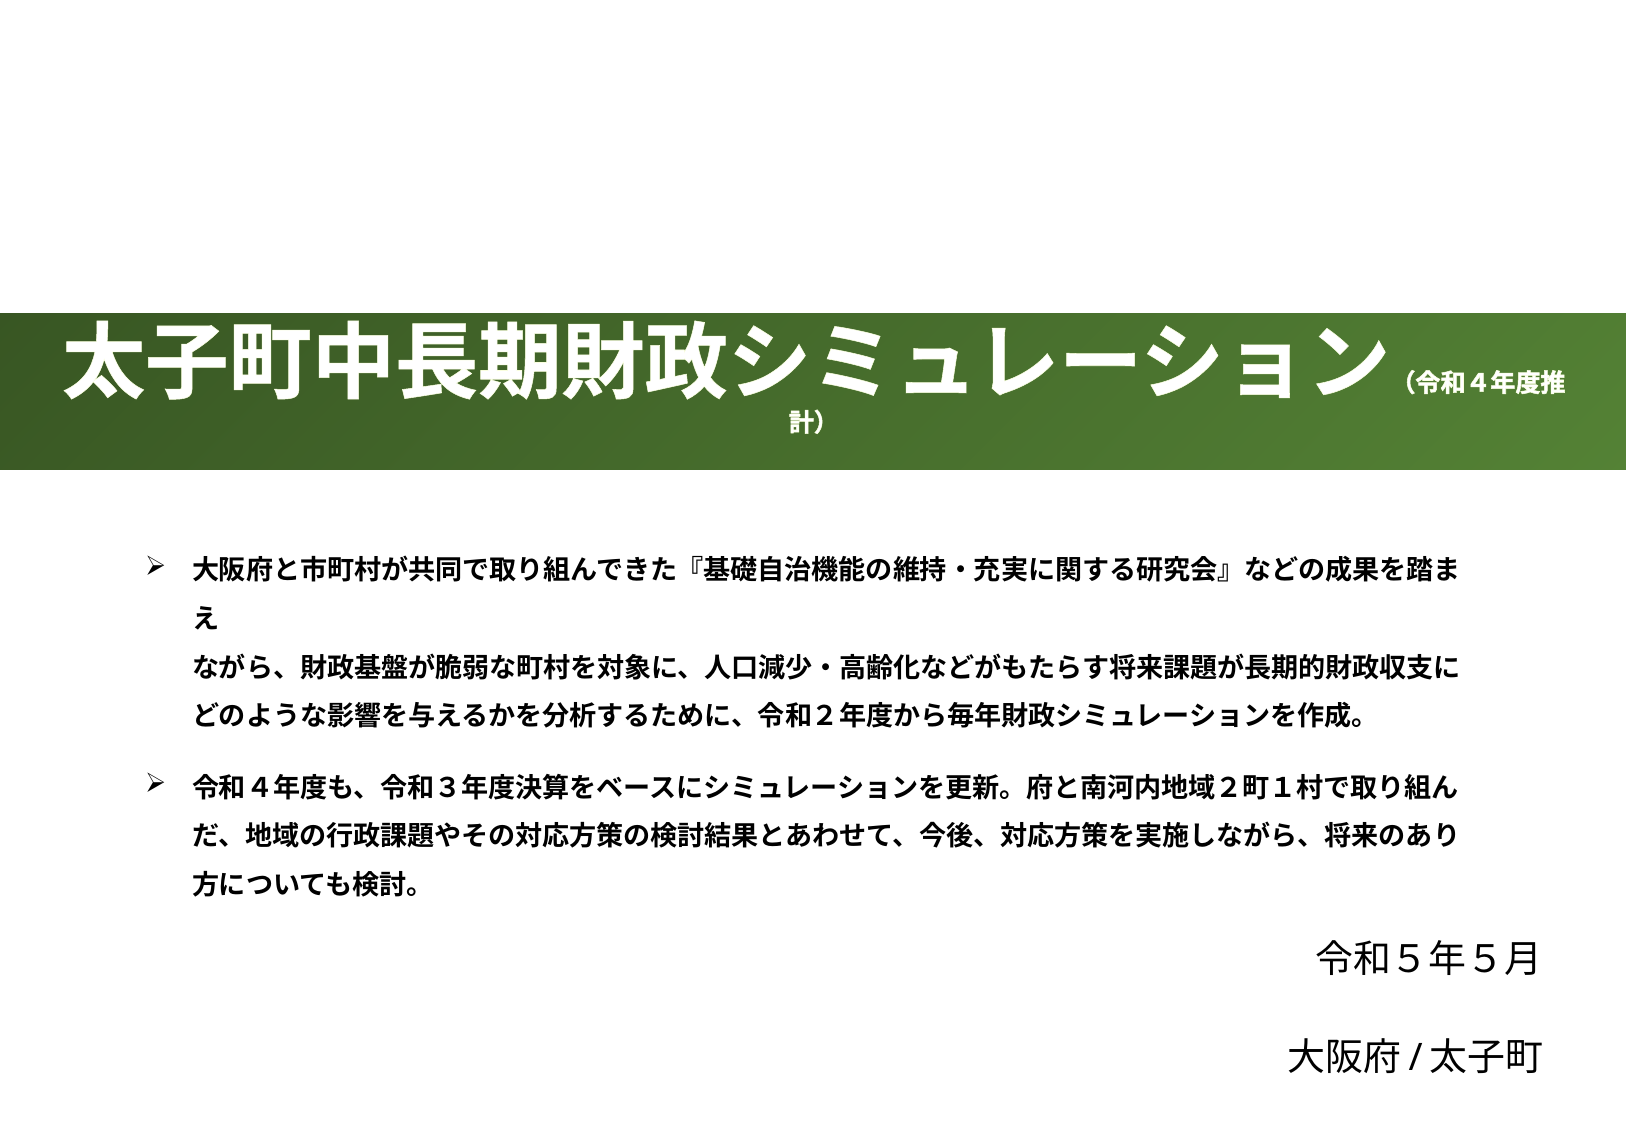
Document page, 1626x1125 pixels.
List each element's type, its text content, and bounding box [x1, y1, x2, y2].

text_box [0, 312, 1625, 471]
title 太子町中長期財政シミュレーション（令和４年度推計） [35, 320, 1593, 445]
subtitle 令和５年５月 大阪府/太子町 [339, 932, 1559, 1088]
text_box 大阪府と市町村が共同で取り組んできた『基礎自治機能の維持・充実に関する研究会』などの成果を踏まえ ながら、財政基盤が脆弱な町村を対象に、人口減少・高齢化などがもたらす将来課題が長期的財政収支に どのような影響を与えるかを分析するために、令和２年度から毎年財政シミュレーションを作成。 令和４年度も、令和３年度決算をベースにシミュレーションを更新。府と南河内地域２町１村で取り組んだ、地域の行政課題やその対応方策の検討結果とあわせて、今後、対応方策を実施しながら、将来のあり方についても検討。 [130, 529, 1480, 908]
